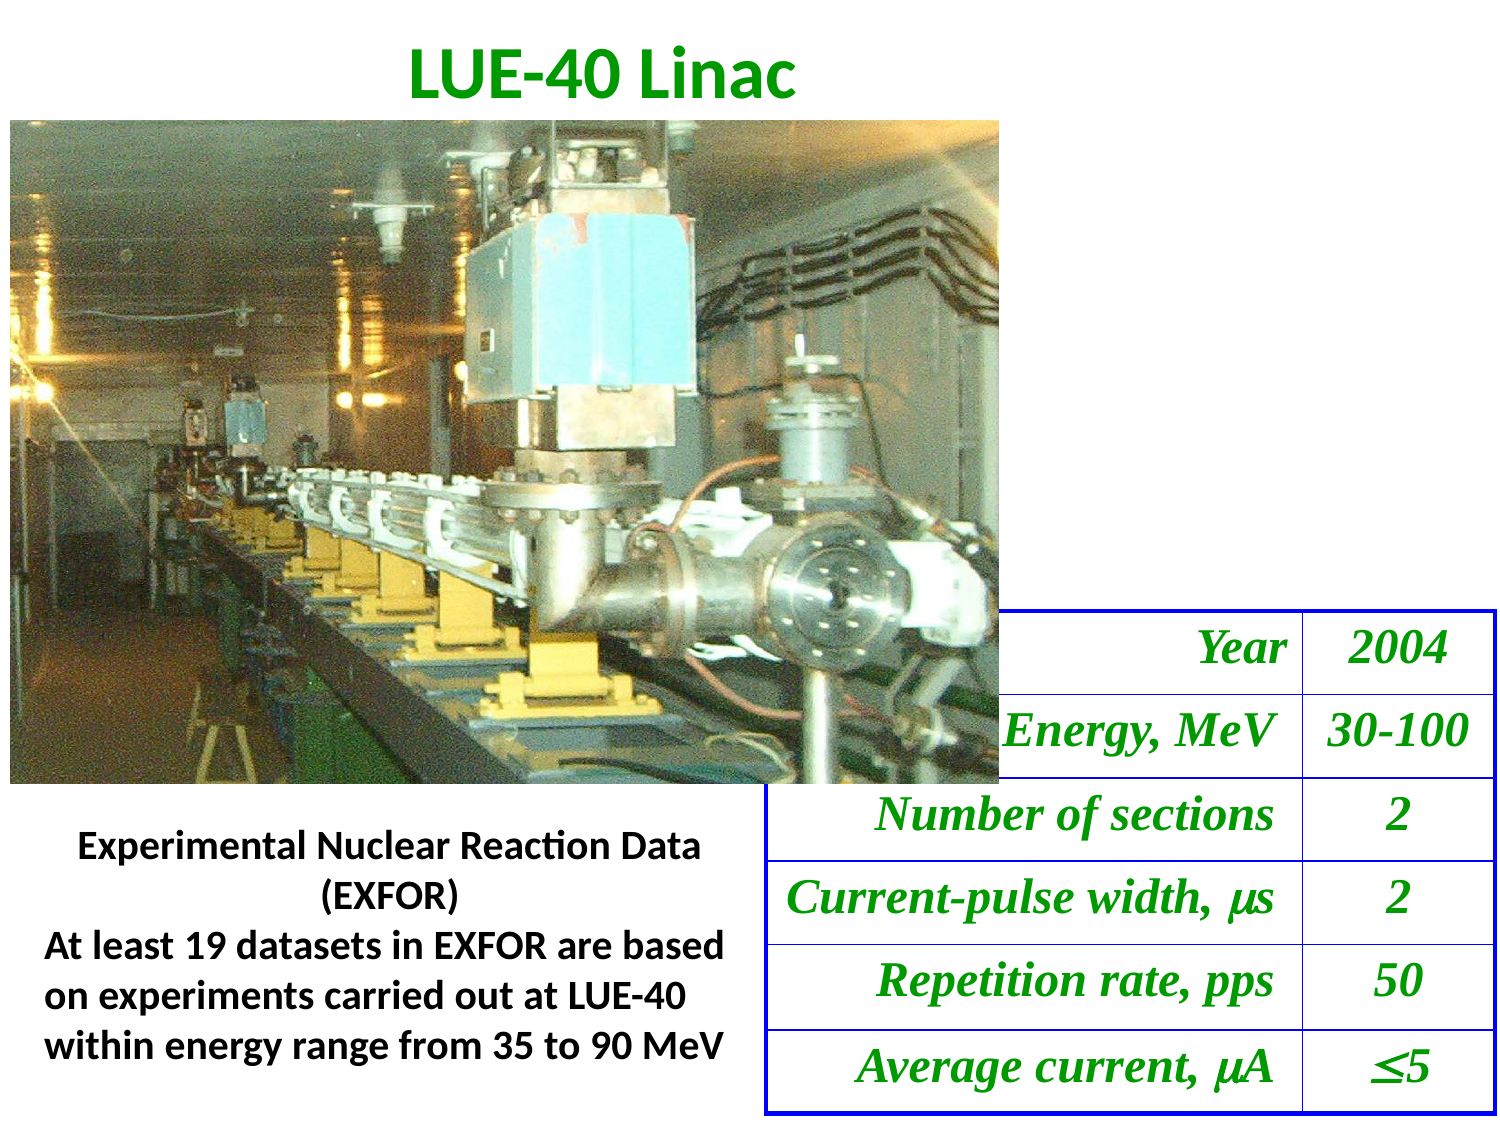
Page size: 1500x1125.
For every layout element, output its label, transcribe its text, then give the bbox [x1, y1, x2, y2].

table_cell Energy, MeV [1002, 695, 1302, 777]
text_box LUE-40 Linac [393, 15, 813, 118]
table_header 2004 [1303, 613, 1493, 694]
table_cell 2 [1303, 779, 1493, 860]
table_cell Number of sections [768, 779, 1302, 860]
text_box Experimental Nuclear Reaction Data (EXFOR) At least 19 datasets in EXFOR are based on experiments carried out at LUE-40 within energy range from 35 to 90 MeV [29, 810, 750, 1076]
table_cell 5 [1303, 1031, 1493, 1111]
table_cell Repetition rate, pps [768, 945, 1302, 1029]
table_header Year [1002, 613, 1302, 694]
table_cell 2 [1303, 862, 1493, 944]
table_cell 50 [1303, 945, 1493, 1029]
table_cell Average current, A [768, 1031, 1302, 1111]
table_cell Current-pulse width, s [768, 862, 1302, 944]
picture [10, 120, 999, 784]
table_cell 30-100 [1303, 695, 1493, 777]
